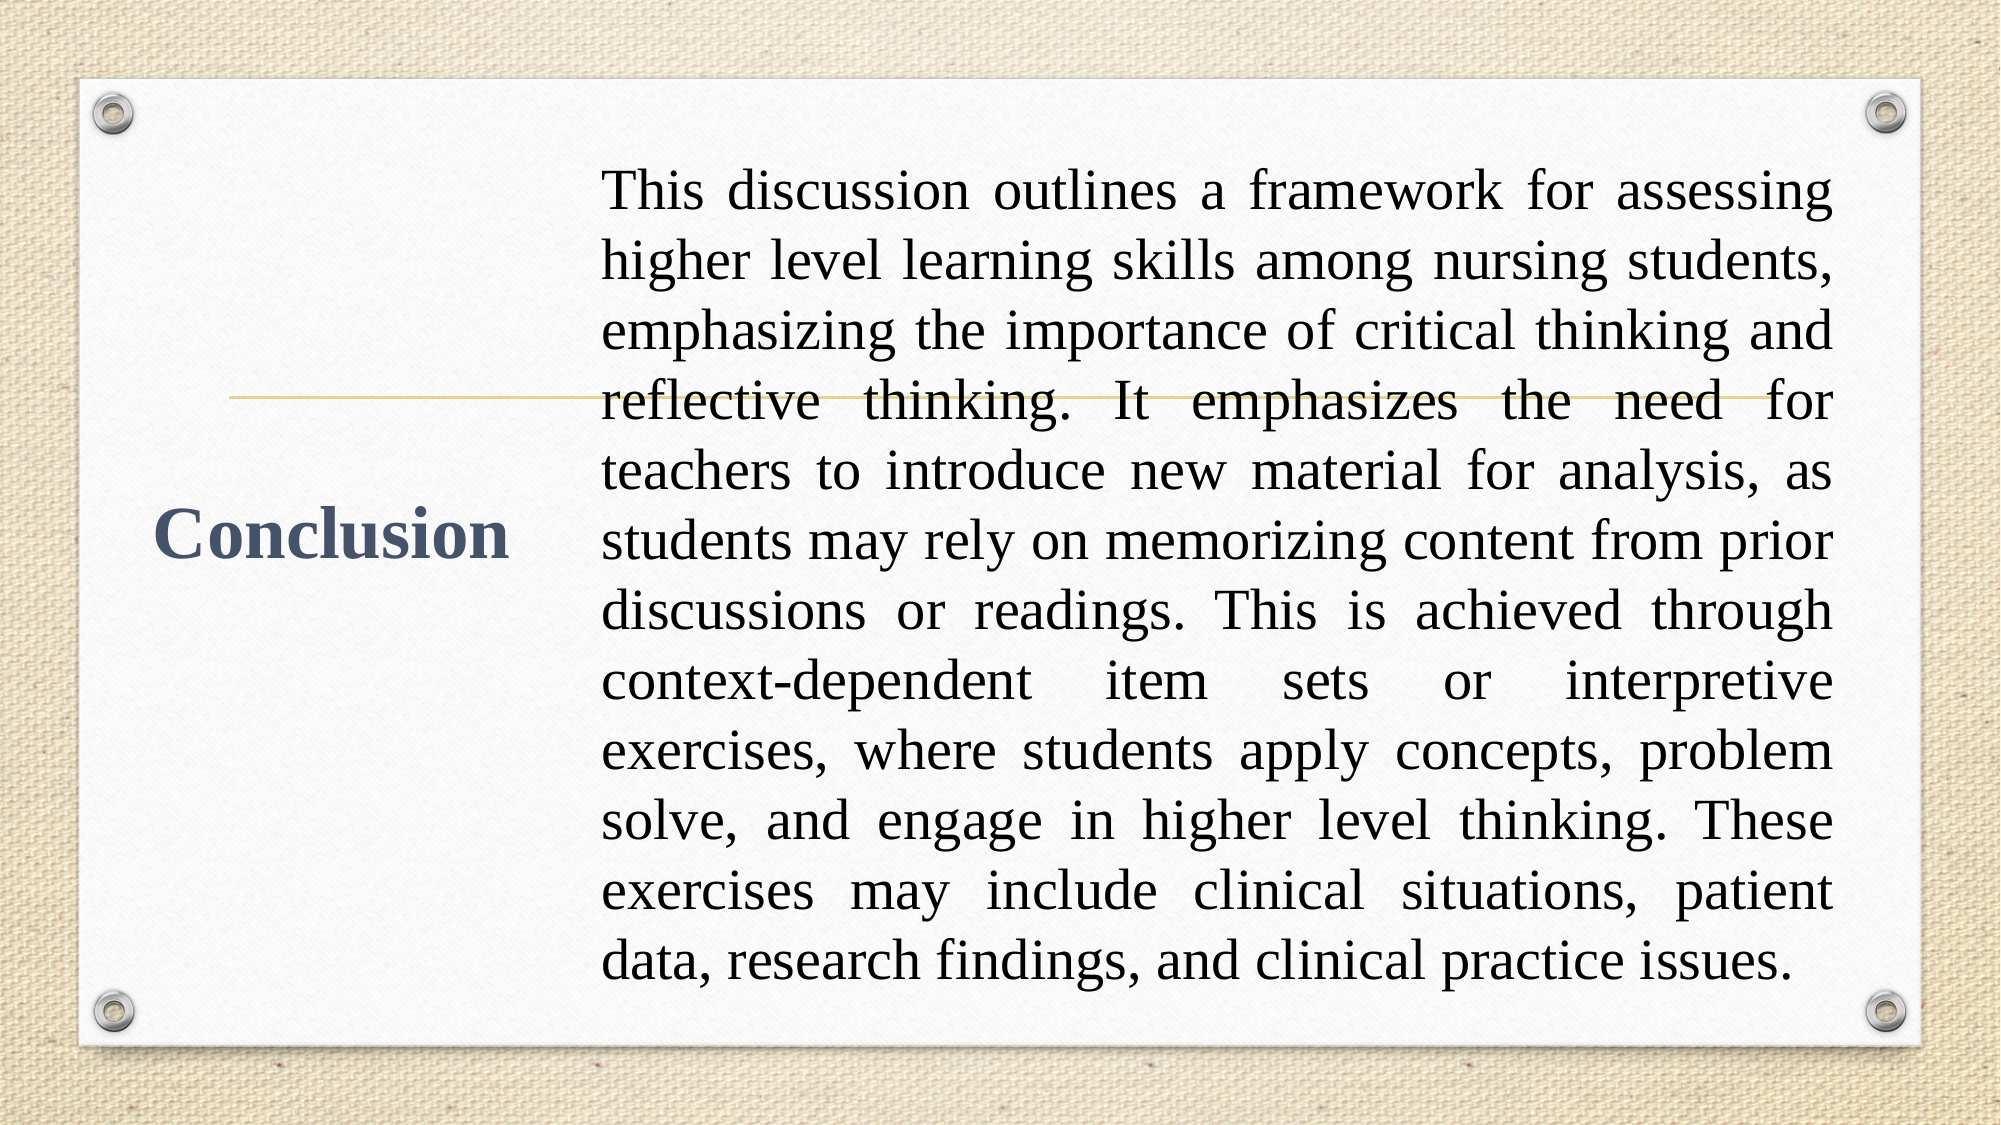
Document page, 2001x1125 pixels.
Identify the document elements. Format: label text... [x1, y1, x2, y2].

text_box Conclusion [150, 481, 514, 574]
picture [0, 0, 2001, 1125]
text_box This discussion outlines a framework for assessing higher level learning skills among nursing students, emphasizing the importance of critical thinking and reflective thinking. It emphasizes the need for teachers to introduce new material for analysis, as students may rely on memorizing content from prior discussions or readings. This is achieved through context-dependent item sets or interpretive exercises, where students apply concepts, problem solve, and engage in higher level thinking. These exercises may include clinical situations, patient data, research findings, and clinical practice issues. [586, 144, 1850, 999]
